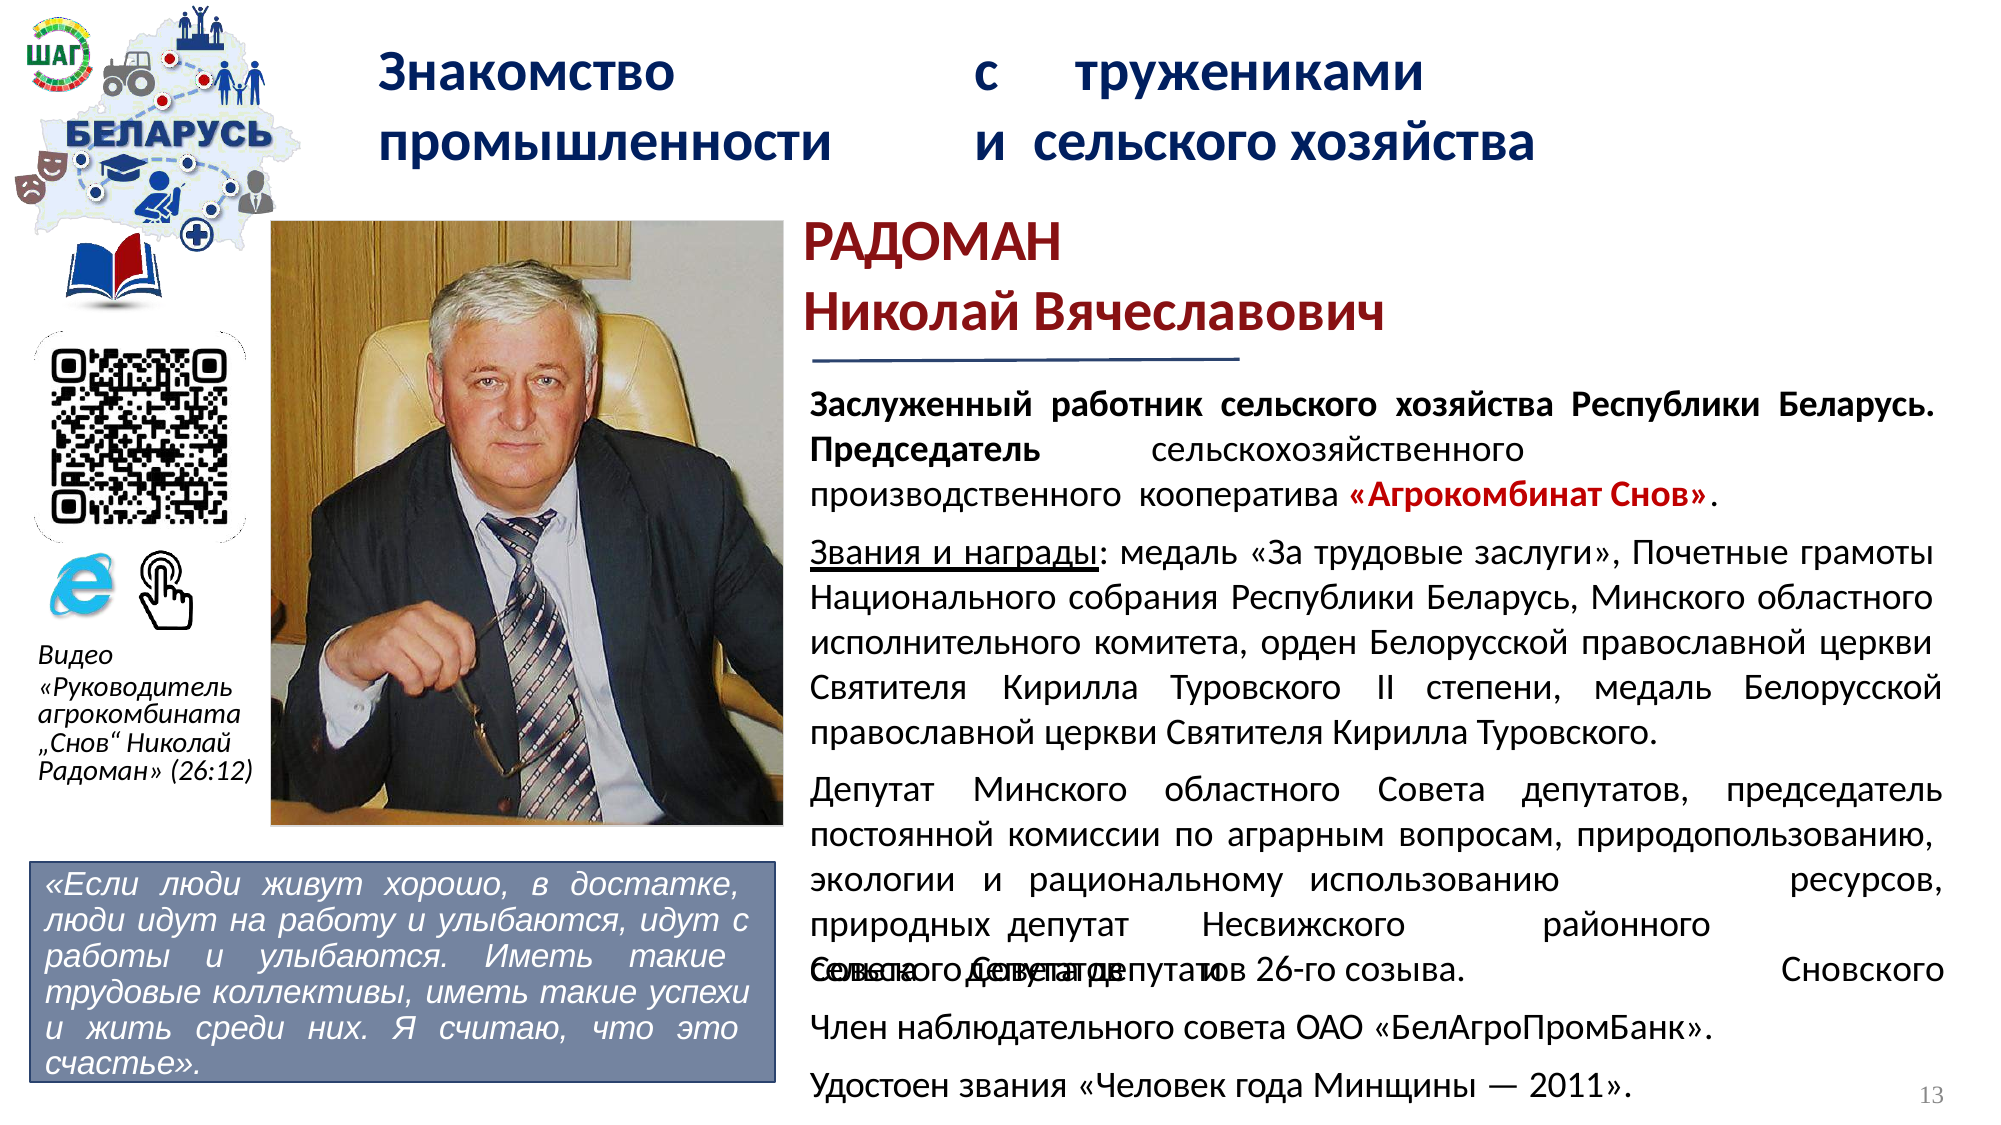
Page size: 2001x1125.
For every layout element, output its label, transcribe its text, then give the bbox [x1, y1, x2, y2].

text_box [9, 0, 785, 828]
text_box Удостоен звания «Человек года Минщины — 2011». [807, 1057, 1645, 1105]
picture [48, 552, 118, 621]
text_box Заслуженный работник сельского хозяйства Республики Беларусь. [807, 377, 1947, 422]
text_box православной церкви Святителя Кирилла Туровского. [807, 704, 1668, 752]
picture [34, 331, 246, 543]
text_box сельского Совета депутатов 26-го созыва. Член наблюдательного совета ОАО «БелАгроПромБанк». [807, 929, 1726, 1047]
title Знакомство с тружениками промышленности и сельского хозяйства [788, 30, 1844, 221]
text_box 13 [1917, 1076, 1947, 1109]
text_box «Если люди живут хорошо, в достатке, люди идут на работу и улыбаются, идут с работы и улыбаются. Иметь такие трудовые коллективы, иметь такие успехи и жить среди них. Я считаю, что это счастье». [30, 861, 776, 1083]
text_box Депутат Минского областного Совета депутатов, председатель [807, 762, 1947, 807]
text_box РАДОМАН Николай Вячеславович [800, 221, 1392, 342]
text_box Председатель сельскохозяйственного производственного кооператива «Агрокомбинат Снов». Звания и награды: медаль «За трудовые заслуги», Почетные грамоты Национального собрания Республики Беларусь, Минского областного исполнительного комитета, орден Белорусской православной церкви [807, 422, 1947, 662]
text_box ресурсов, Сновского [1779, 852, 1947, 990]
picture [137, 550, 194, 631]
text_box экологии и рациональному использованию природных депутат Несвижского районного Совета депутатов и [807, 852, 1767, 990]
text_box Святителя Кирилла Туровского II степени, медаль Белорусской [807, 659, 1946, 707]
text_box постоянной комиссии по аграрным вопросам, природопользованию, [807, 807, 1947, 855]
